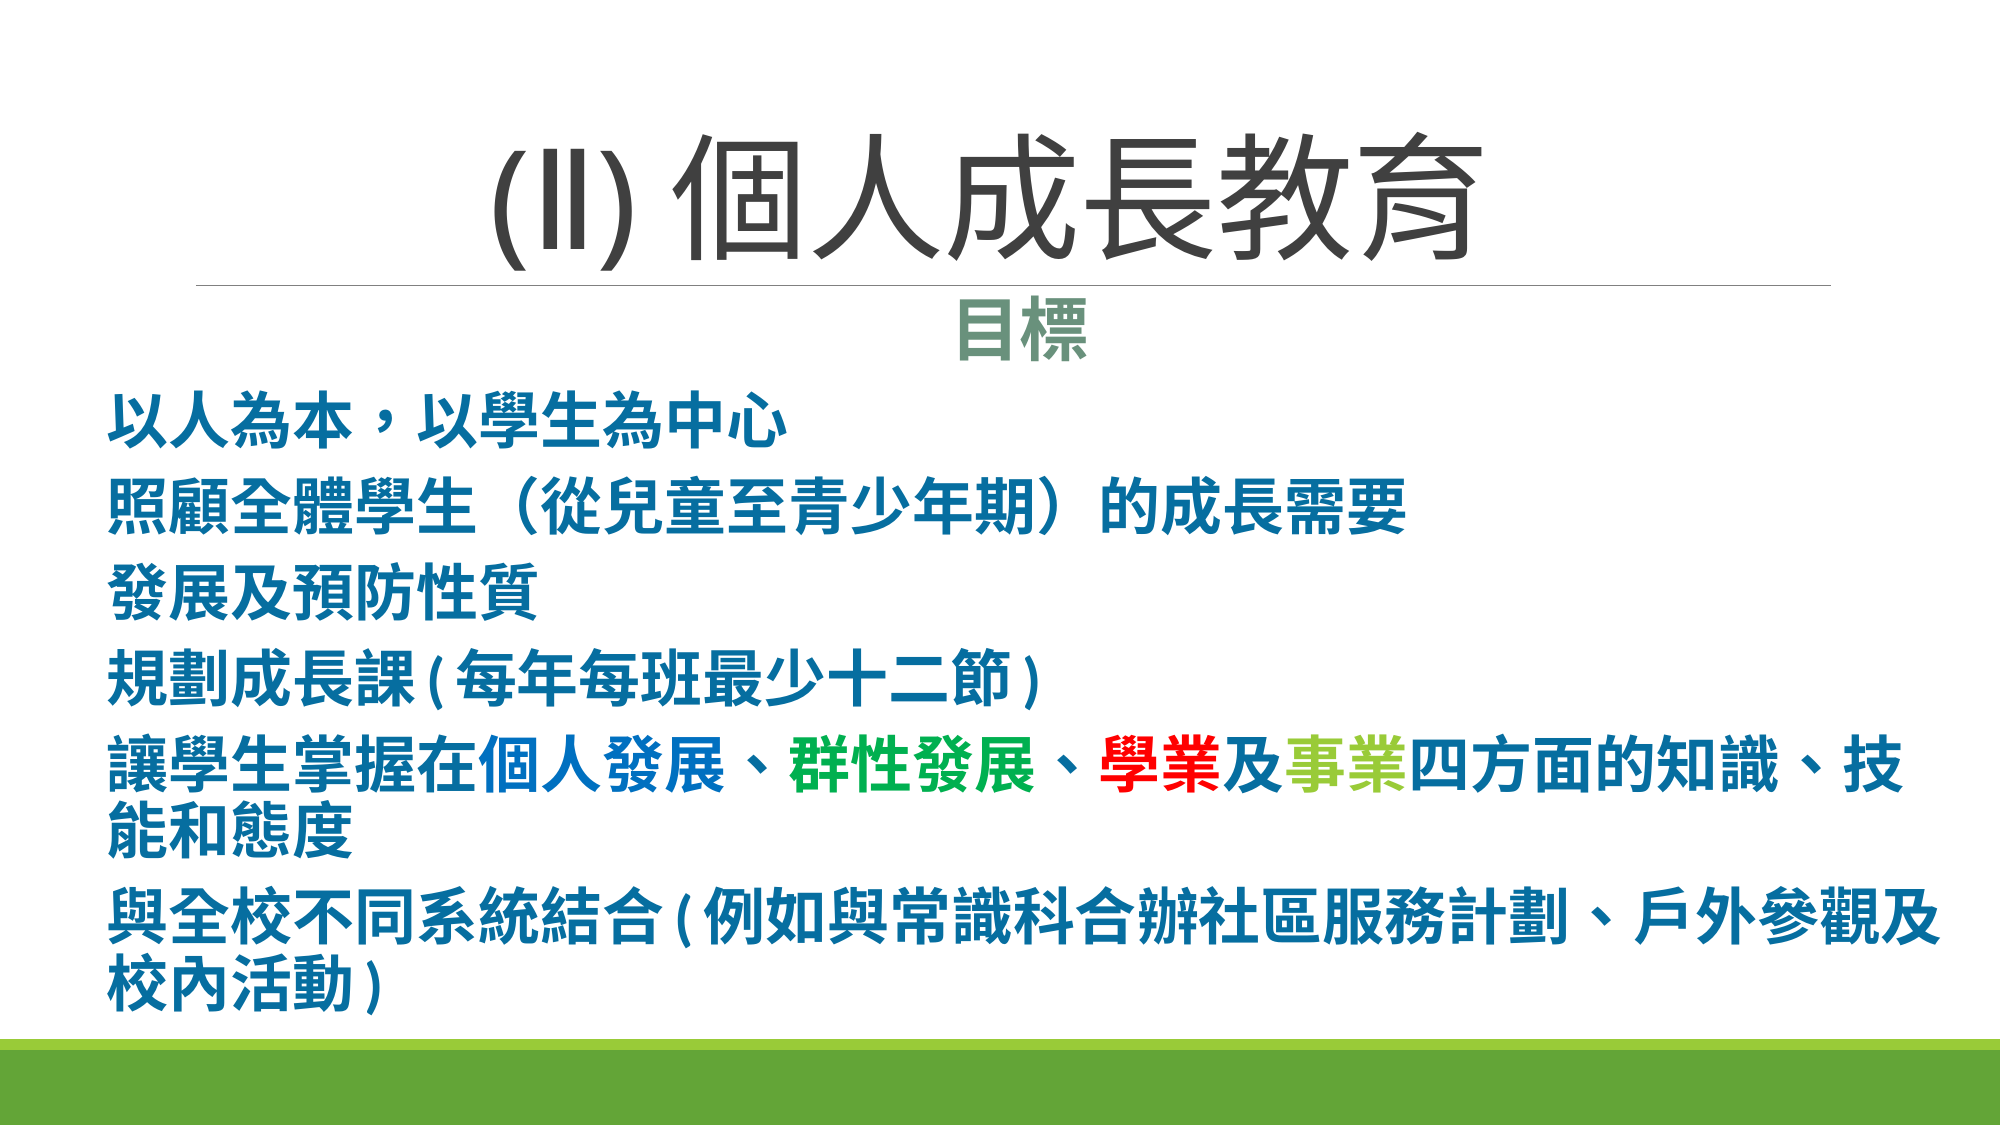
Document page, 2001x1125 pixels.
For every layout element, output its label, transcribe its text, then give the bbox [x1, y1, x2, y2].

title (Ⅱ)個人成長教育 [180, 47, 1830, 285]
list 目標 以人為本，以學生為中心 照顧全體學生（從兒童至青少年期）的成長需要 發展及預防性質 規劃成長課(每年每班最少十二節) 讓學生掌握在個人發展、群性發展、學業及事業四方面的知識、技能和態度 與全校不同系統結合(例如與常識科合辦社區服務計劃、戶外參觀及校內活動) [92, 287, 1948, 1034]
